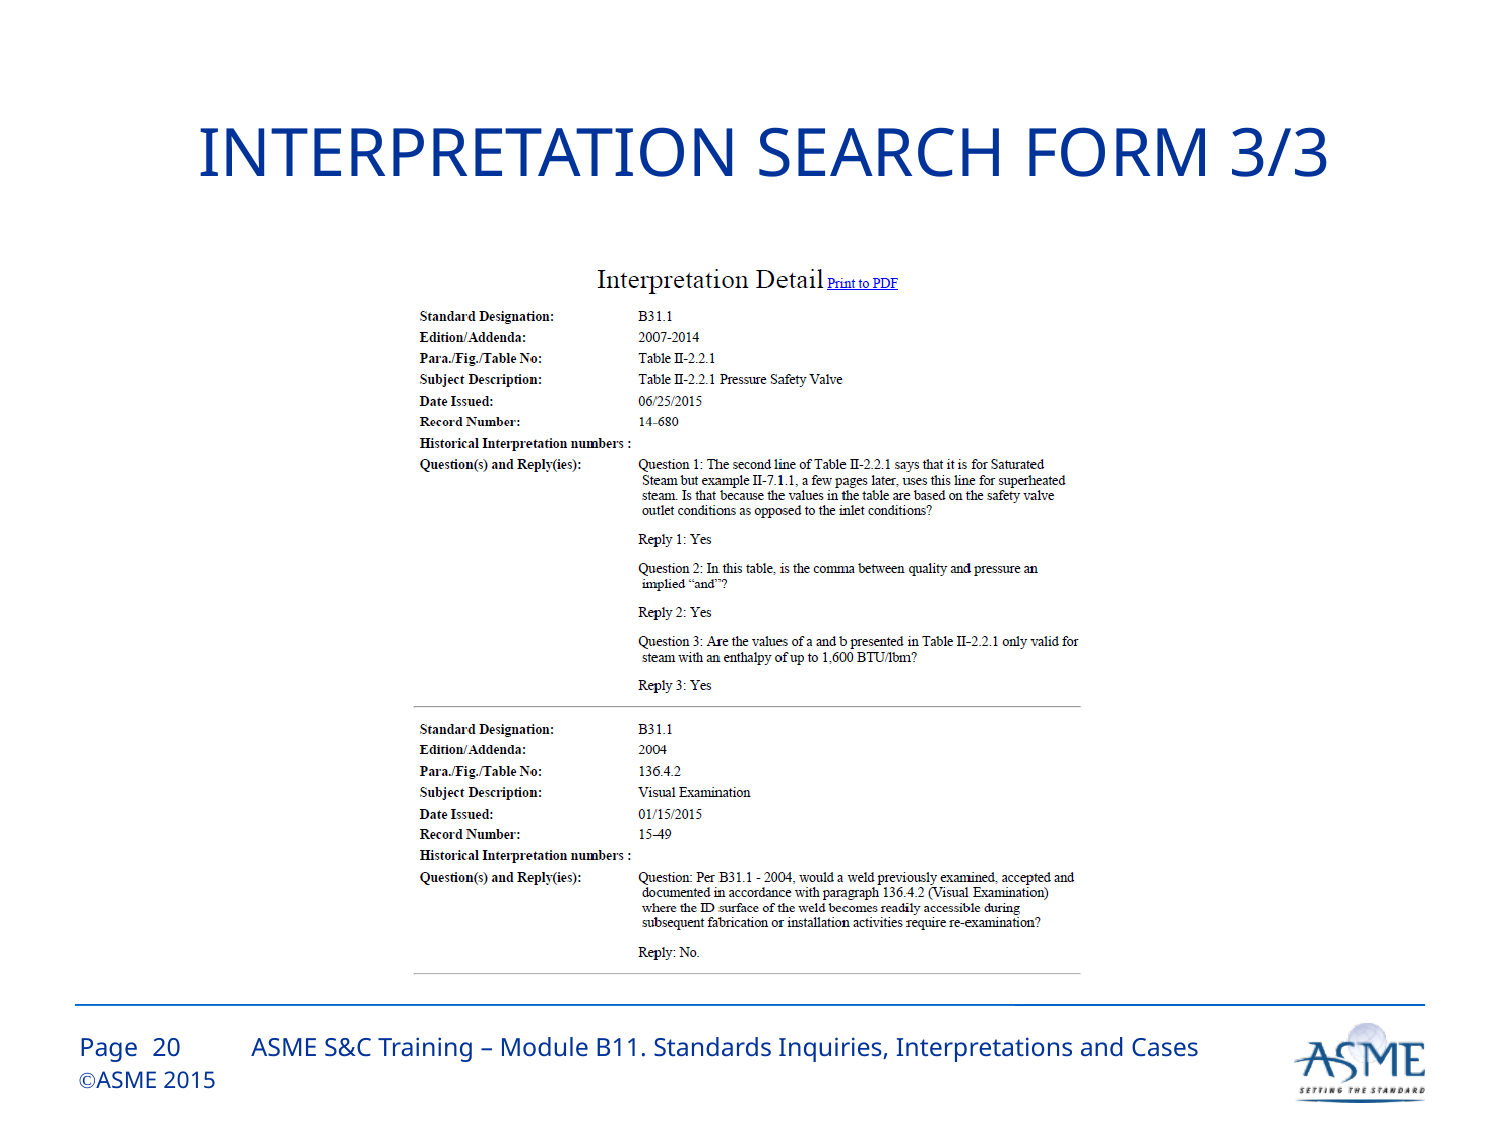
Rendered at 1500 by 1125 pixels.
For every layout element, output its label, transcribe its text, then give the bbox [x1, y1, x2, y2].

slide_number 19 [137, 1024, 209, 1103]
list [406, 262, 1094, 988]
picture [1294, 1023, 1425, 1103]
footer ASME S&C Training – Module B11. Standards Inquiries, Interpretations and Cases [229, 1024, 1230, 1103]
title INTERPRETATION SEARCH FORM 3/3 [129, 56, 1400, 244]
